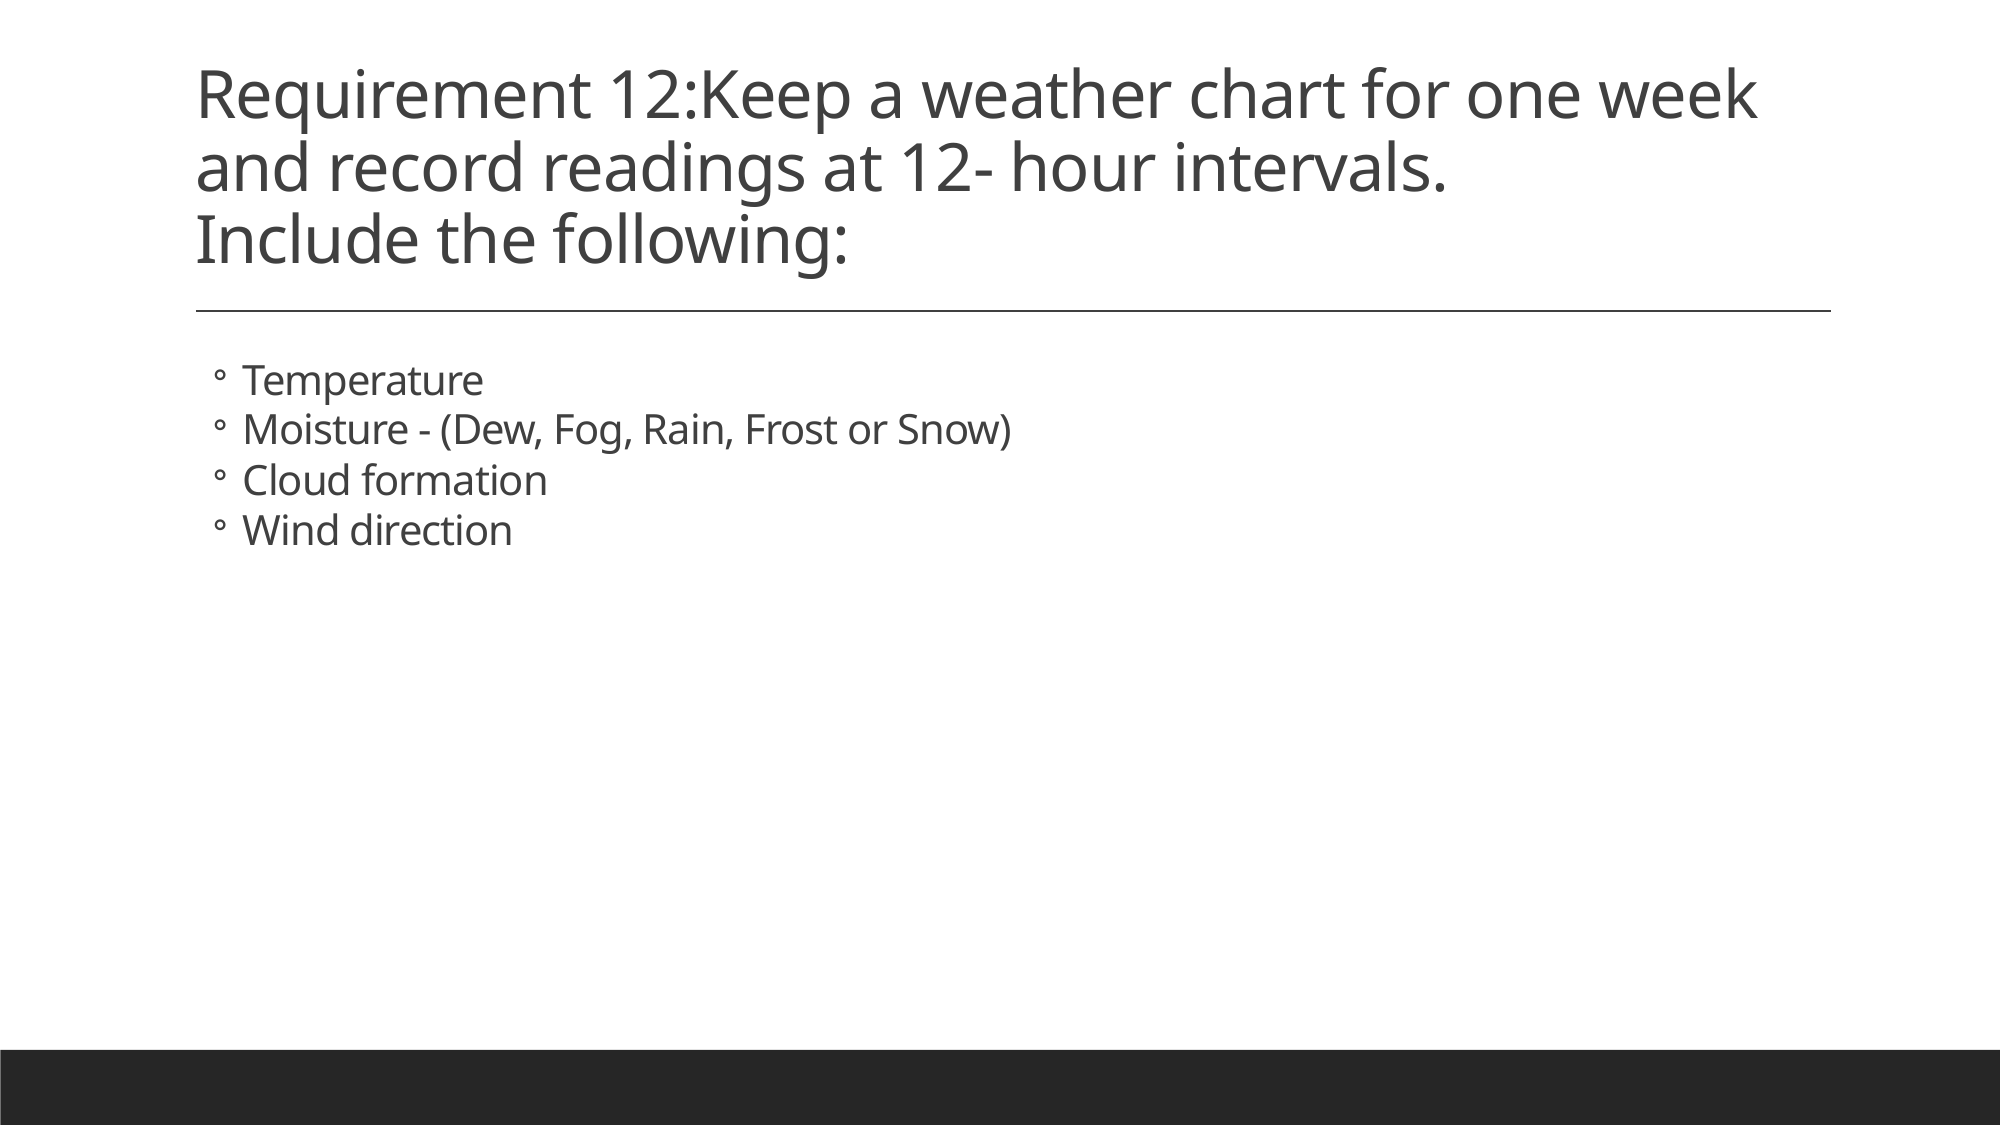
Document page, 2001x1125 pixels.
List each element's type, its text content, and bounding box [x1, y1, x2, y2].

list Temperature Moisture - (Dew, Fog, Rain, Frost or Snow) Cloud formation Wind direction [180, 345, 1830, 963]
title Requirement 12:Keep a weather chart for one week and record readings at 12- hour intervals. Include the following: [180, 47, 1830, 285]
